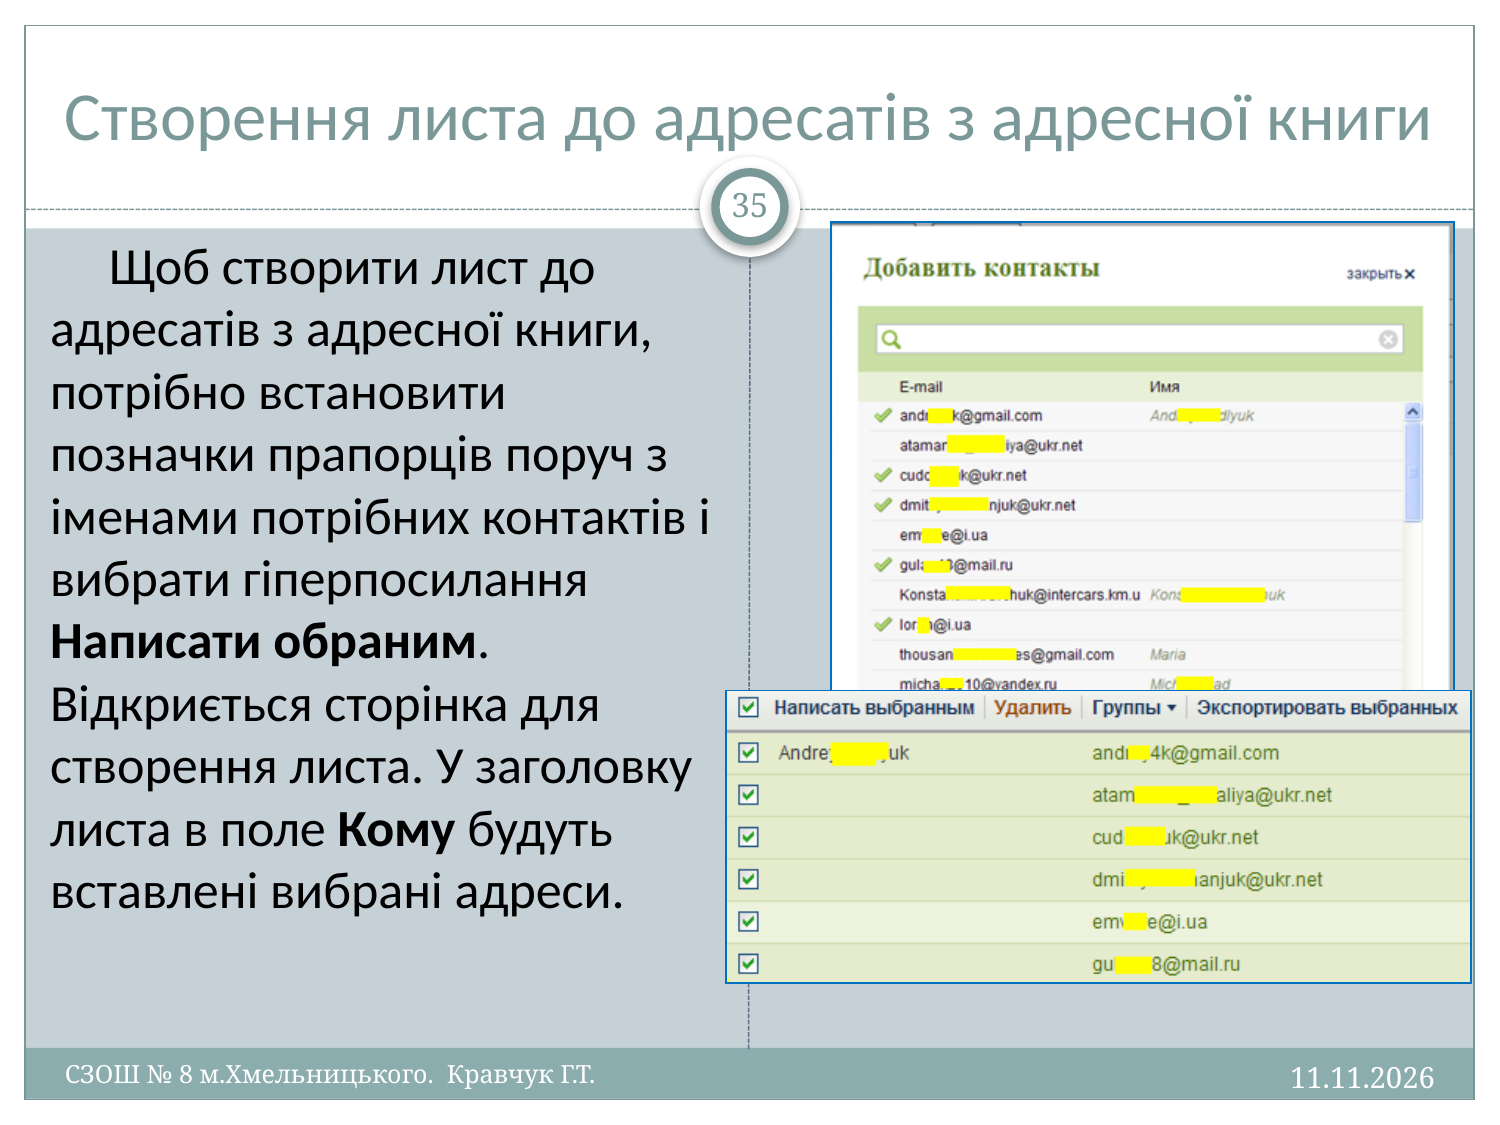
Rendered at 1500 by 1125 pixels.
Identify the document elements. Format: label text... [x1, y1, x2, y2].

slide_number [950, 1051, 1450, 1112]
slide_number 35 [712, 170, 788, 243]
footer СЗОШ № 8 м.Хмельницького. Кравчук Г.Т. [50, 1051, 638, 1112]
list Щоб створити лист до адресатів з адресної книги, потрібно встановити позначки прапорців поруч з іменами потрібних контактів і вибрати гіперпосилання Написати обраним. Відкриється сторінка для створення листа. У заголовку листа в поле Кому будуть вставлені вибрані адреси. [35, 224, 739, 1043]
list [831, 222, 1454, 688]
title Створення листа до адресатів з адресної книги [49, 37, 1450, 162]
picture [726, 691, 1471, 983]
